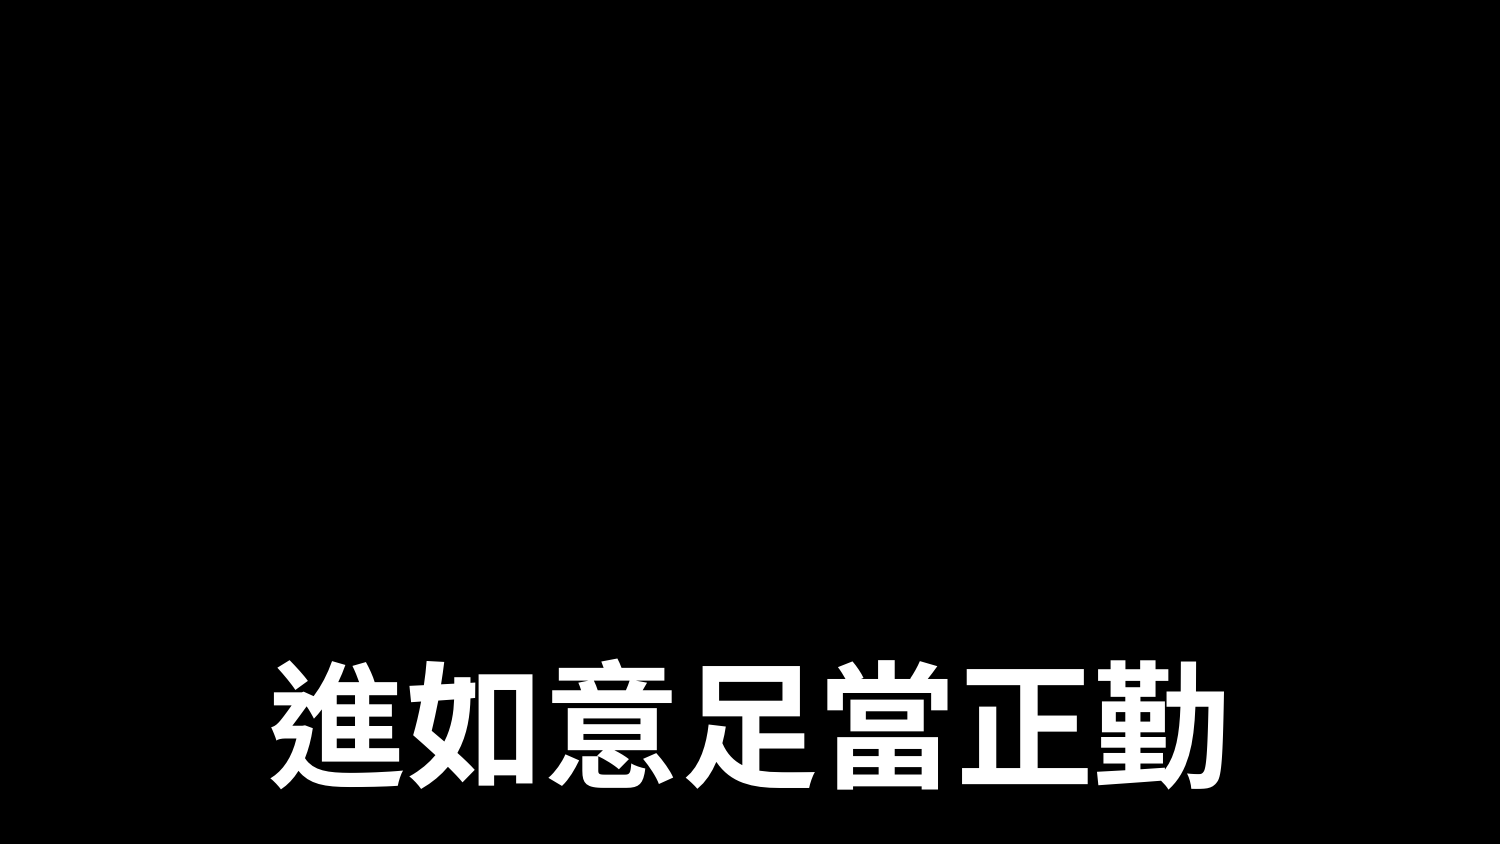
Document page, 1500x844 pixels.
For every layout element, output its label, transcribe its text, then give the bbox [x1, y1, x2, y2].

title 進如意足當正勤 [0, 652, 1500, 793]
